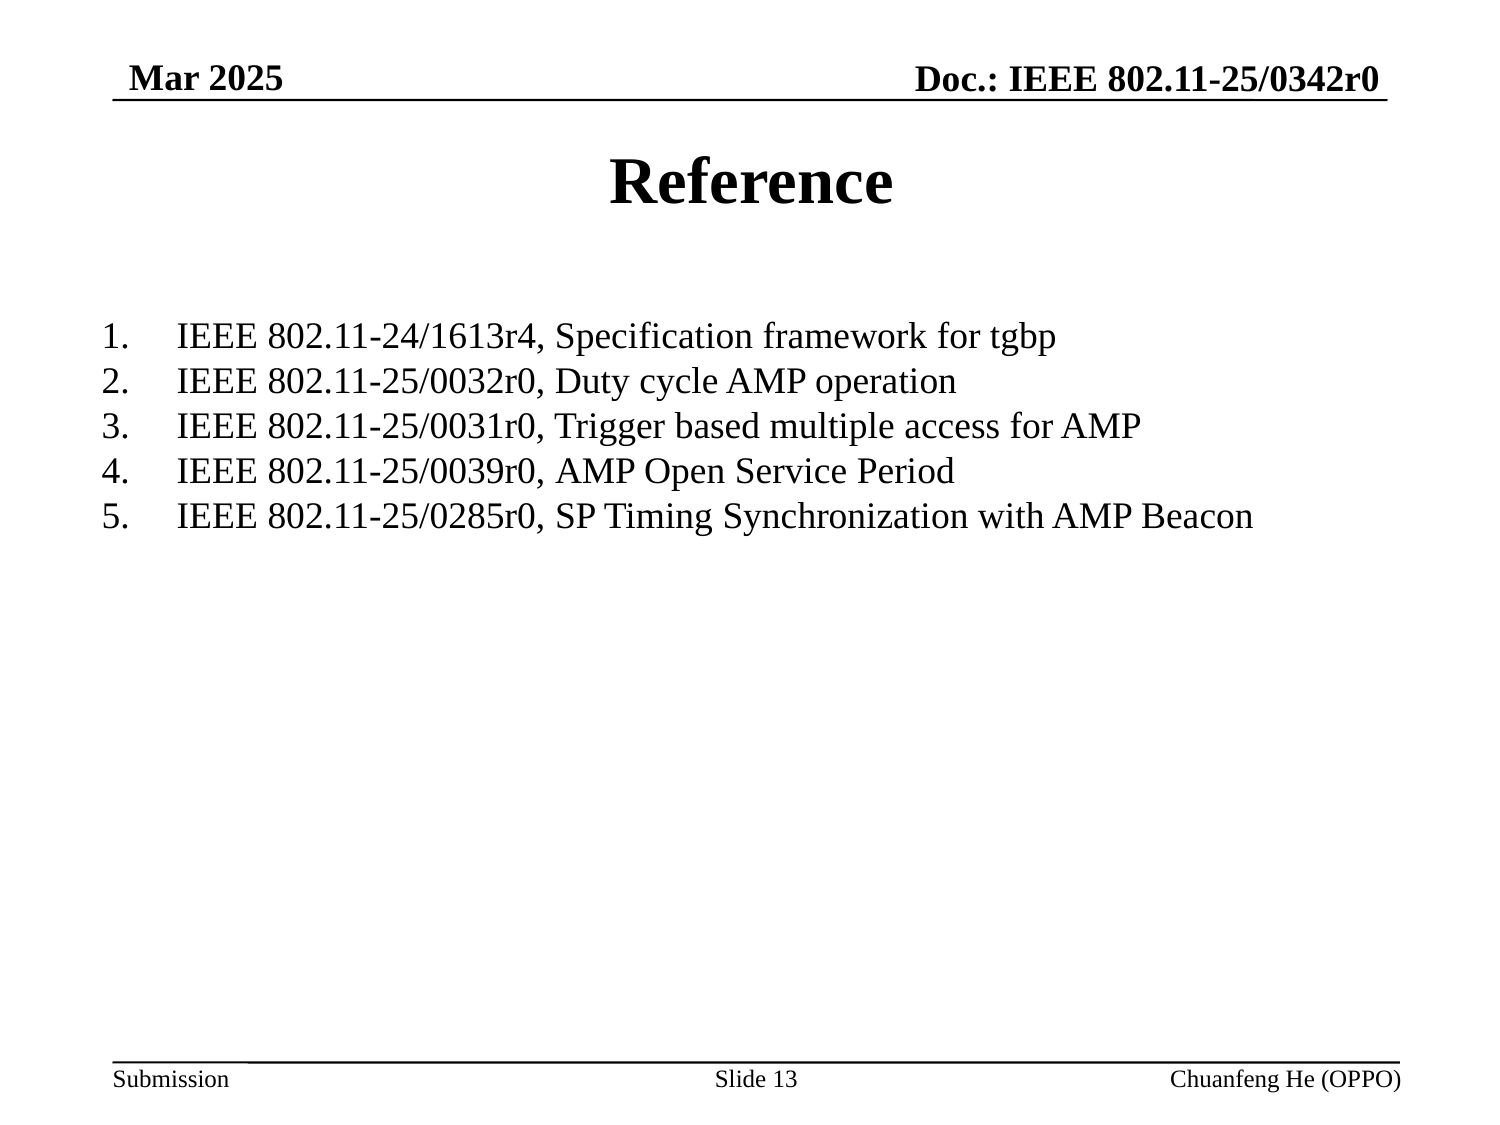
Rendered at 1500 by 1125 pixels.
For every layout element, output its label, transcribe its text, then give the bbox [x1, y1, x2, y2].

text_box IEEE 802.11-24/1613r4, Specification framework for tgbp IEEE 802.11-25/0032r0, Duty cycle AMP operation IEEE 802.11-25/0031r0, Trigger based multiple access for AMP IEEE 802.11-25/0039r0, AMP Open Service Period IEEE 802.11-25/0285r0, SP Timing Synchronization with AMP Beacon [86, 264, 1339, 933]
title Reference [114, 88, 1390, 265]
text_box Doc.: IEEE 802.11-25/0342r0 [899, 46, 1413, 107]
slide_number Slide 13 [712, 1061, 800, 1093]
text_box Mar 2025 [114, 45, 493, 100]
footer Chuanfeng He (OPPO) [1049, 1061, 1402, 1093]
